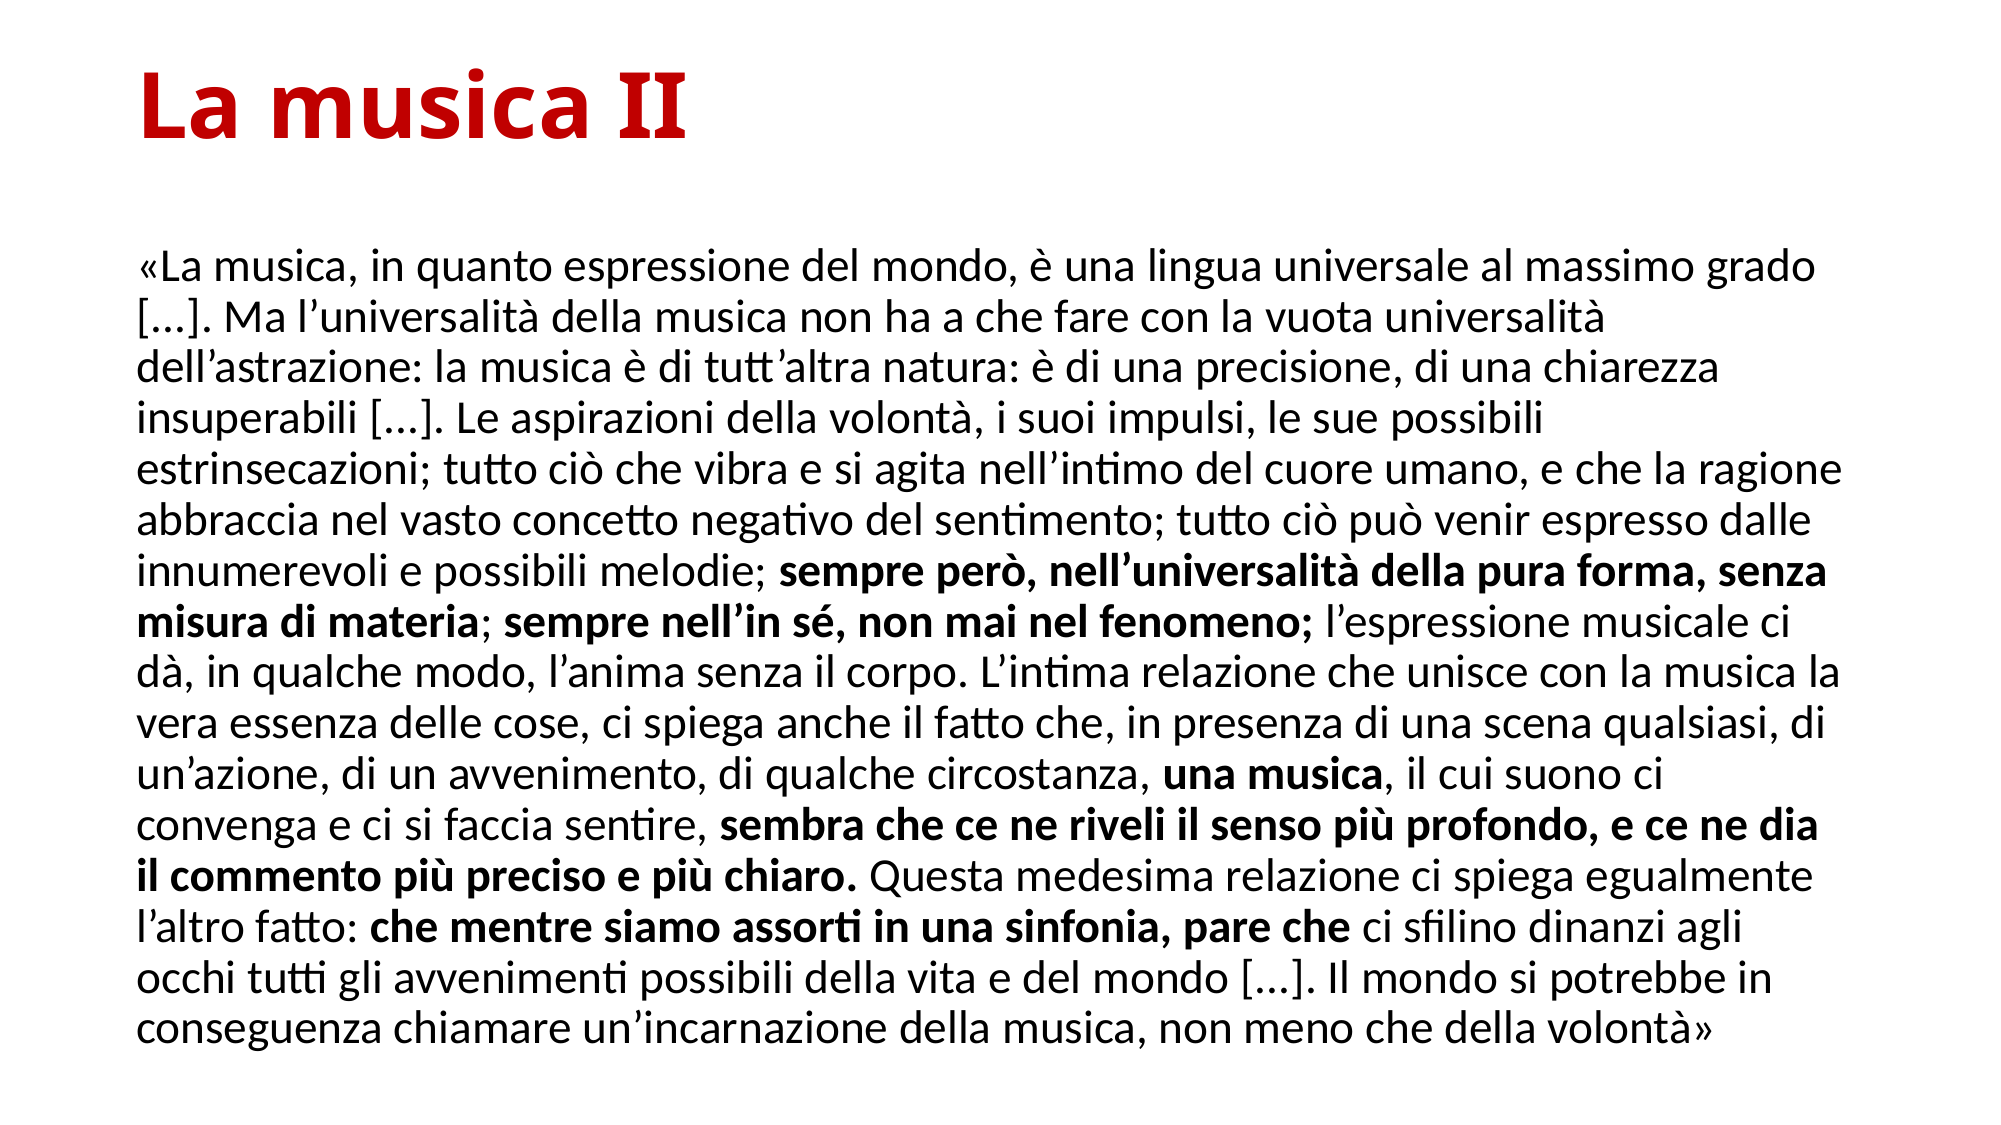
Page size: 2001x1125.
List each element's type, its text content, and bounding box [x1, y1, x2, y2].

title La musica II [121, 0, 1847, 218]
list «La musica, in quanto espressione del mondo, è una lingua universale al massimo grado [...]. Ma l’universalità della musica non ha a che fare con la vuota universalità dell’astrazione: la musica è di tutt’altra natura: è di una precisione, di una chiarezza insuperabili [...]. Le aspirazioni della volontà, i suoi impulsi, le sue possibili estrinsecazioni; tutto ciò che vibra e si agita nell’intimo del cuore umano, e che la ragione abbraccia nel vasto concetto negativo del sentimento; tutto ciò può venir espresso dalle innumerevoli e possibili melodie; sempre però, nell’universalità della pura forma, senza misura di materia; sempre nell’in sé, non mai nel fenomeno; l’espressione musicale ci dà, in qualche modo, l’anima senza il corpo. L’intima relazione che unisce con la musica la vera essenza delle cose, ci spiega anche il fatto che, in presenza di una scena qualsiasi, di un’azione, di un avvenimento, di qualche circostanza, una musica, il cui suono ci convenga e ci si faccia sentire, sembra che ce ne riveli il senso più profondo, e ce ne dia il commento più preciso e più chiaro. Questa medesima relazione ci spiega egualmente l’altro fatto: che mentre siamo assorti in una sinfonia, pare che ci sﬁlino dinanzi agli occhi tutti gli avvenimenti possibili della vita e del mondo [...]. Il mondo si potrebbe in conseguenza chiamare un’incarnazione della musica, non meno che della volontà» [121, 233, 1863, 1081]
